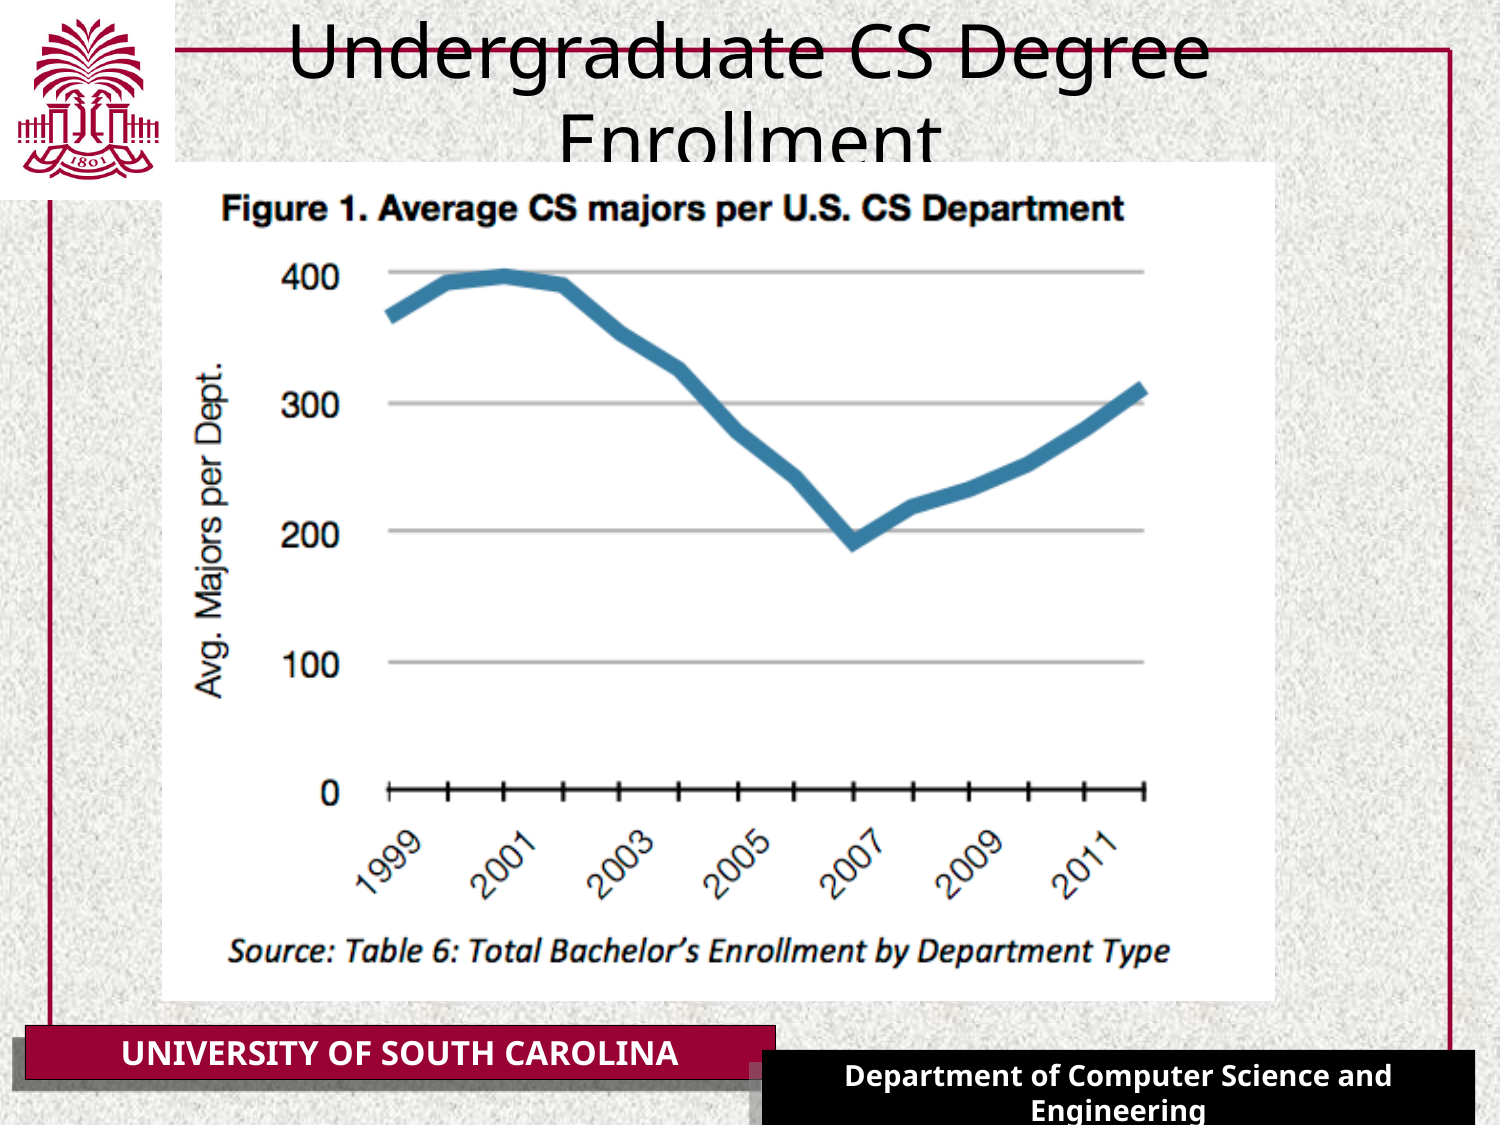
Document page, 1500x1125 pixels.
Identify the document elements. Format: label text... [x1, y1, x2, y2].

picture [13, 1038, 749, 1091]
title Undergraduate CS Degree Enrollment [112, 50, 1388, 138]
picture [0, 0, 1500, 1125]
